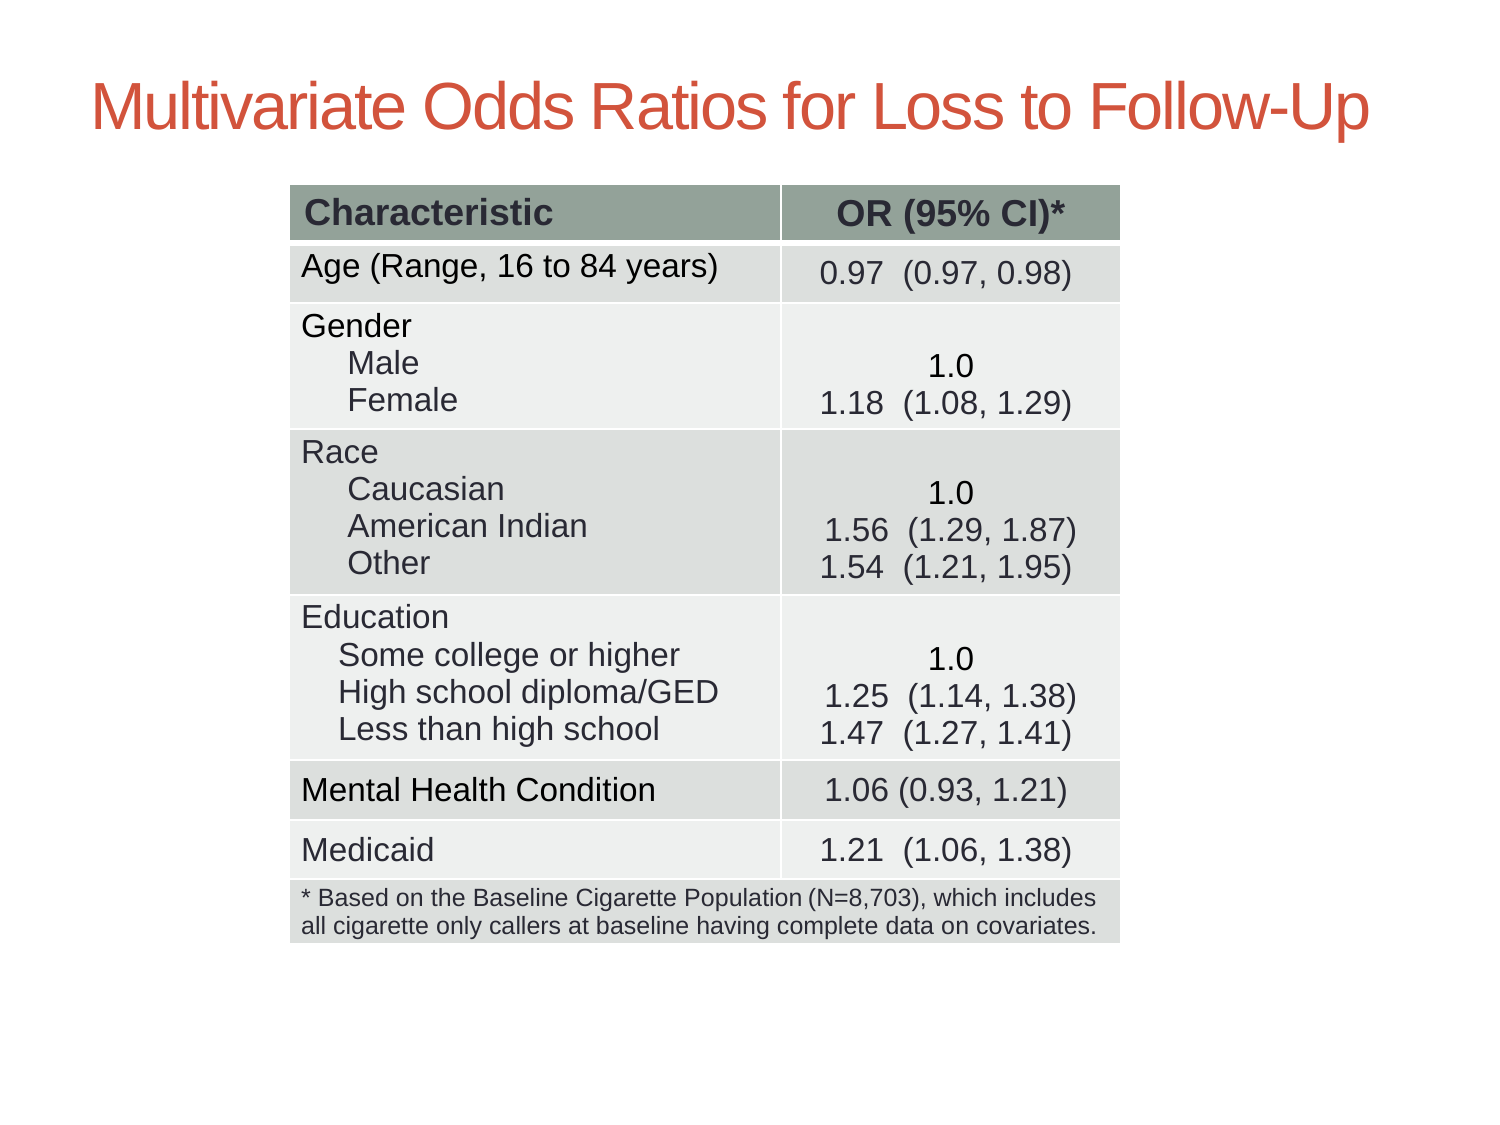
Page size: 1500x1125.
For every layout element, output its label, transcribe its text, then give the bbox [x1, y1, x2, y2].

table_cell * Based on the Baseline Cigarette Population (N=8,703), which includes all cigarette only callers at baseline having complete data on covariates. [290, 880, 1120, 943]
table_header Characteristic [290, 185, 780, 240]
table_cell 1.0 1.25 (1.14, 1.38) 1.47 (1.27, 1.41) [782, 596, 1120, 759]
table_cell 1.0 1.56 (1.29, 1.87) 1.54 (1.21, 1.95) [782, 430, 1120, 594]
table_cell 1.21 (1.06, 1.38) [782, 821, 1120, 878]
table_cell Gender Male Female [290, 304, 780, 428]
title Multivariate Odds Ratios for Loss to Follow-Up [75, 21, 1425, 184]
table_cell 0.97 (0.97, 0.98) [782, 246, 1120, 302]
table_cell 1.0 1.18 (1.08, 1.29) [782, 304, 1120, 428]
table_cell Education Some college or higher High school diploma/GED Less than high school [290, 596, 780, 759]
table_header OR (95% CI)* [782, 185, 1120, 240]
table_cell Age (Range, 16 to 84 years) [290, 246, 780, 302]
table_cell 1.06 (0.93, 1.21) [782, 761, 1120, 819]
table_cell Mental Health Condition [290, 761, 780, 819]
table_cell Medicaid [290, 821, 780, 878]
table_cell Race Caucasian American Indian Other [290, 430, 780, 594]
